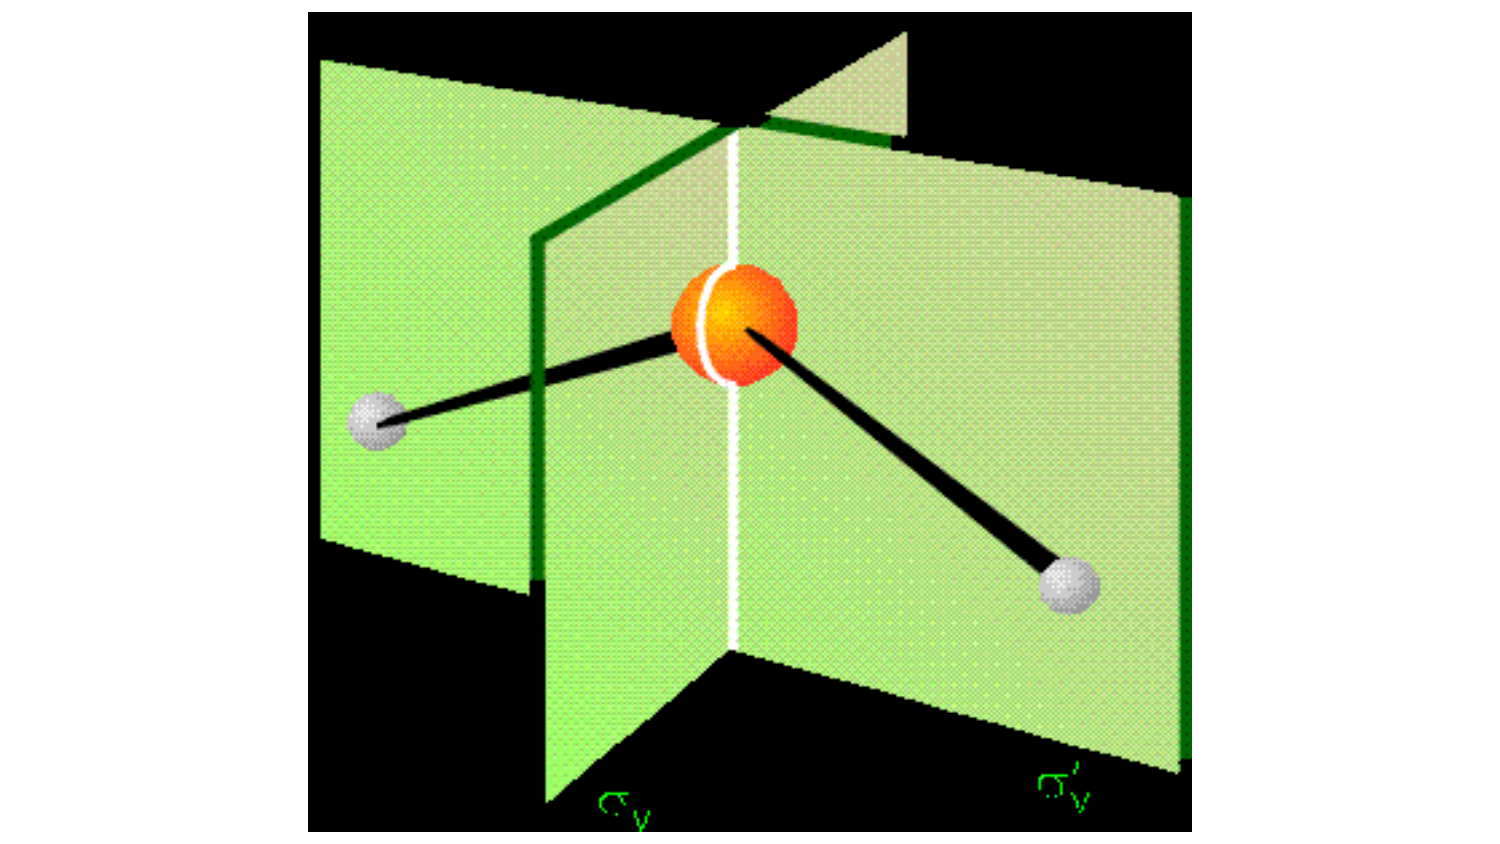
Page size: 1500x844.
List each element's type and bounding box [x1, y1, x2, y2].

picture [308, 12, 1192, 832]
